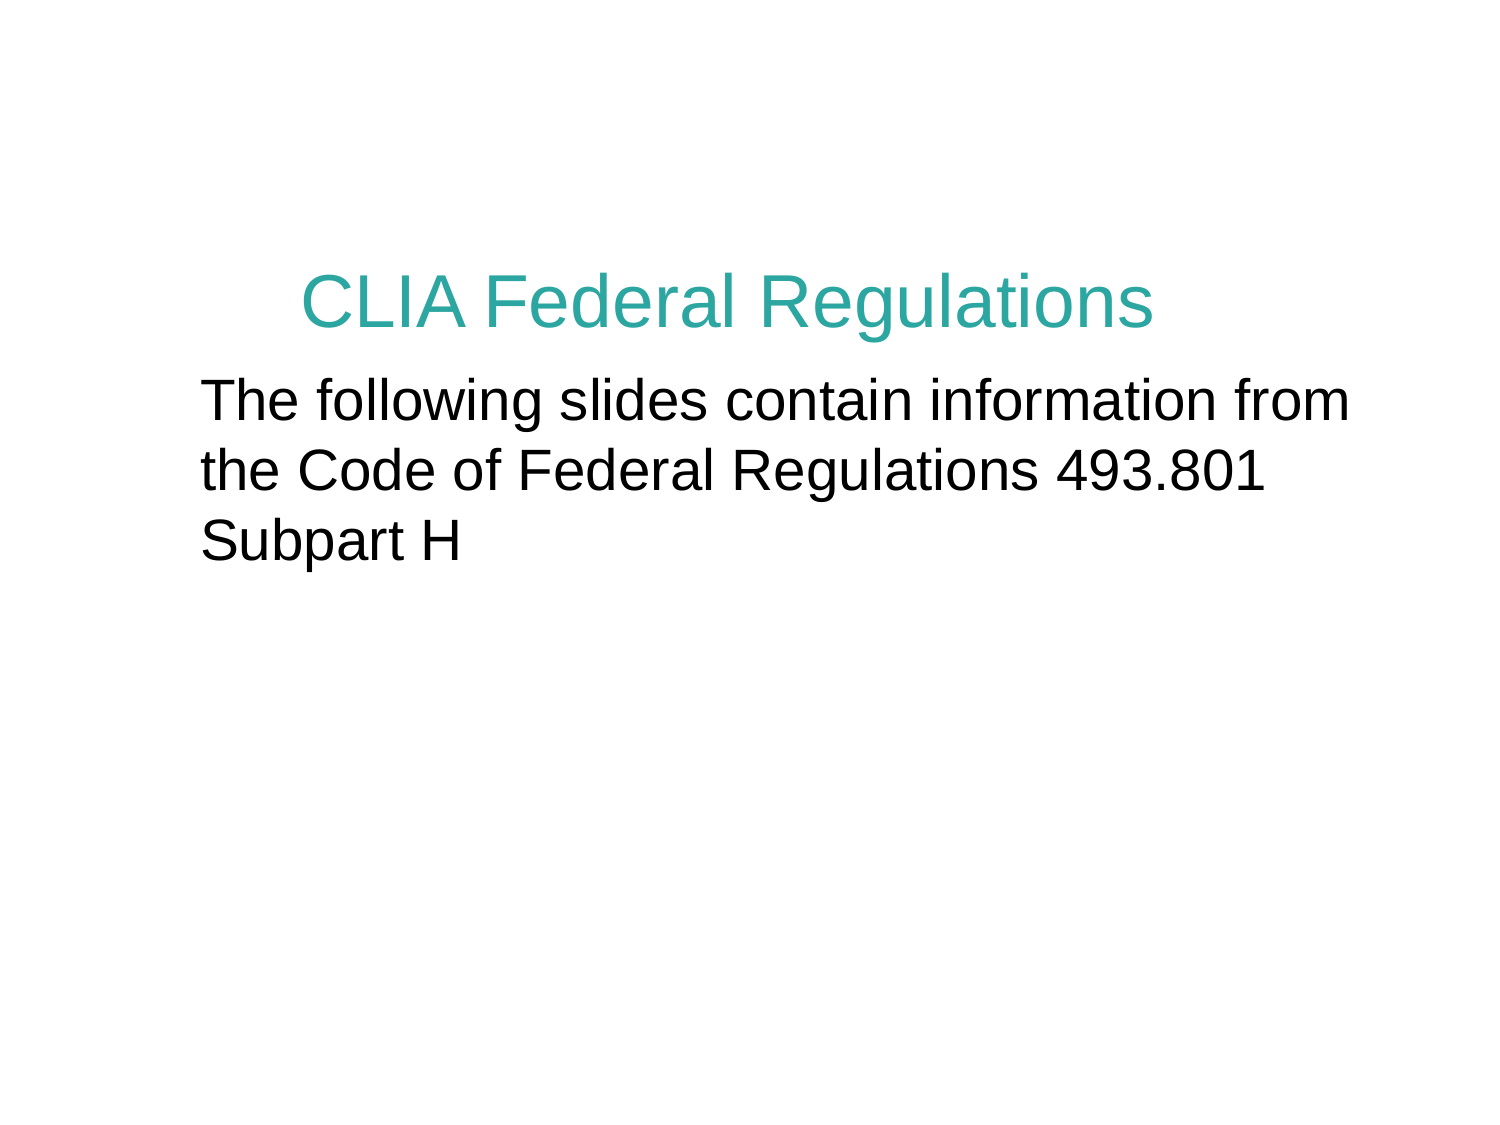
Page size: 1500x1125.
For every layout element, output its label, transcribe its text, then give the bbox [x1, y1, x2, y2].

subtitle The following slides contain information from the Code of Federal Regulations 493.801 Subpart H [200, 362, 1400, 671]
title CLIA Federal Regulations [300, 252, 1500, 344]
